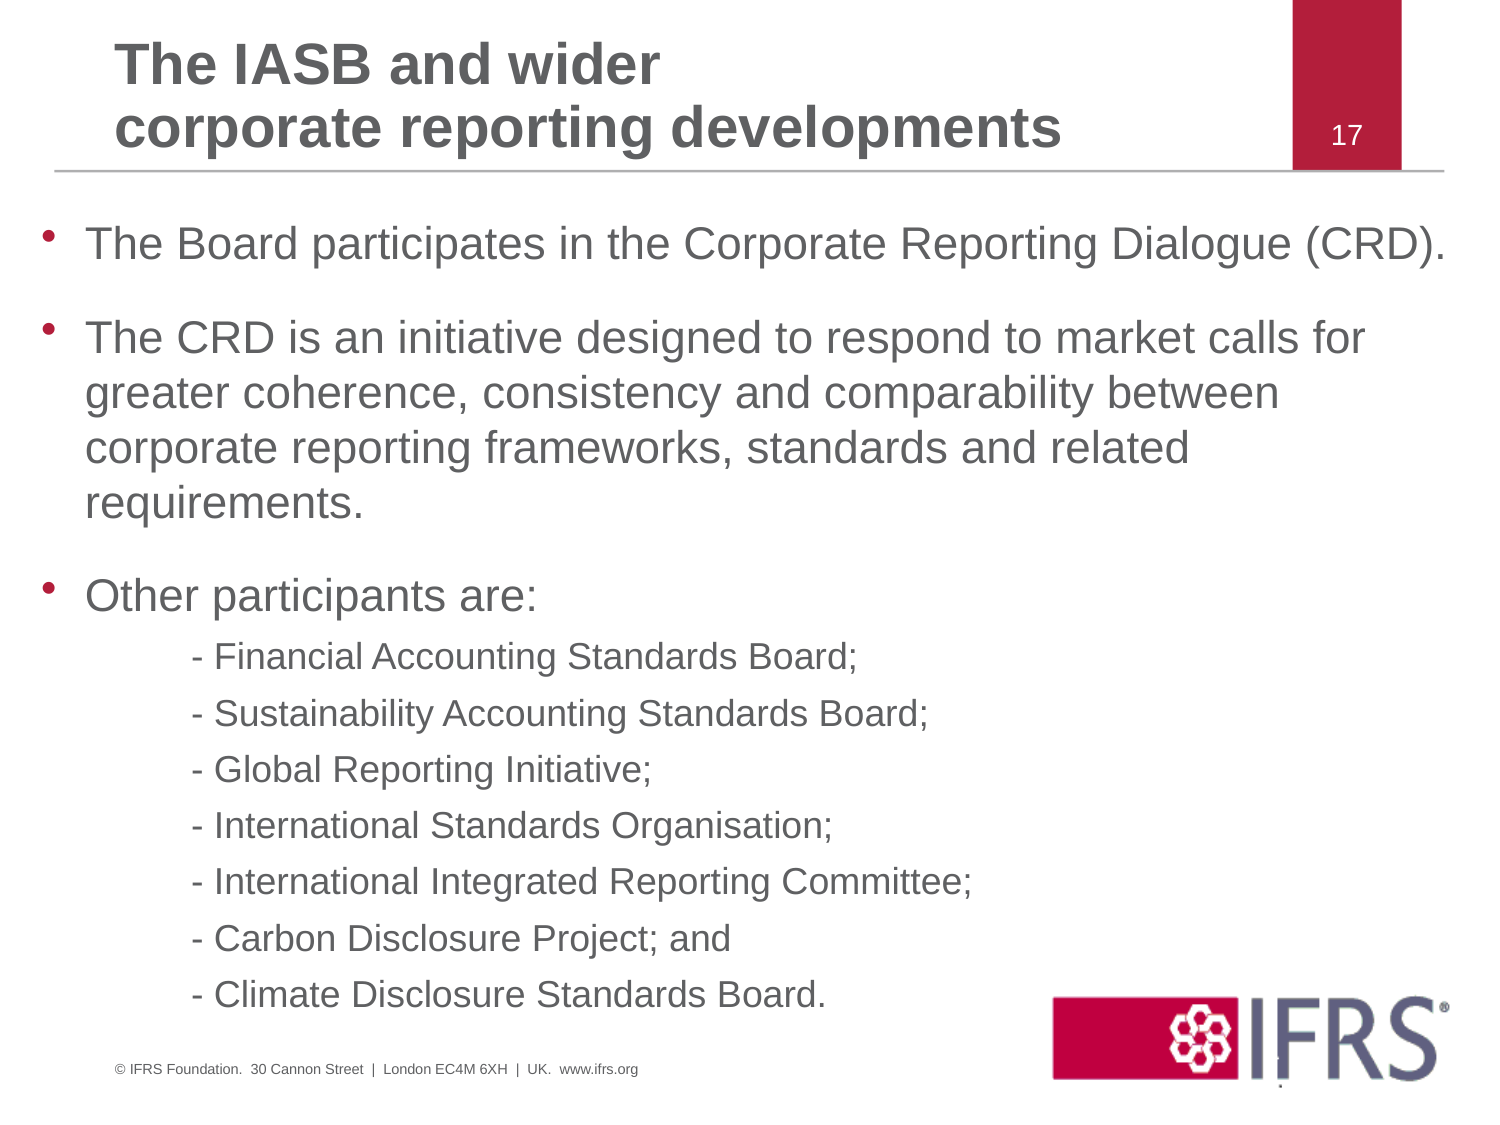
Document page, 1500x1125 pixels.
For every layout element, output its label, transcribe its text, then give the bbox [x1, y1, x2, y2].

title The IASB and wider corporate reporting developments [114, 29, 1226, 160]
picture [1009, 948, 1500, 1124]
footer © IFRS Foundation. 30 Cannon Street | London EC4M 6XH | UK. www.ifrs.org [114, 1060, 1042, 1092]
slide_number 17 [1295, 116, 1399, 149]
list The Board participates in the Corporate Reporting Dialogue (CRD). The CRD is an initiative designed to respond to market calls for greater coherence, consistency and comparability between corporate reporting frameworks, standards and related requirements. Other participants are: - Financial Accounting Standards Board; - Sustainability Accounting Standards Board; - Global Reporting Initiative; - International Standards Organisation; - International Integrated Reporting Committee; - Carbon Disclosure Project; and - Climate Disclosure Standards Board. [41, 213, 1470, 1035]
